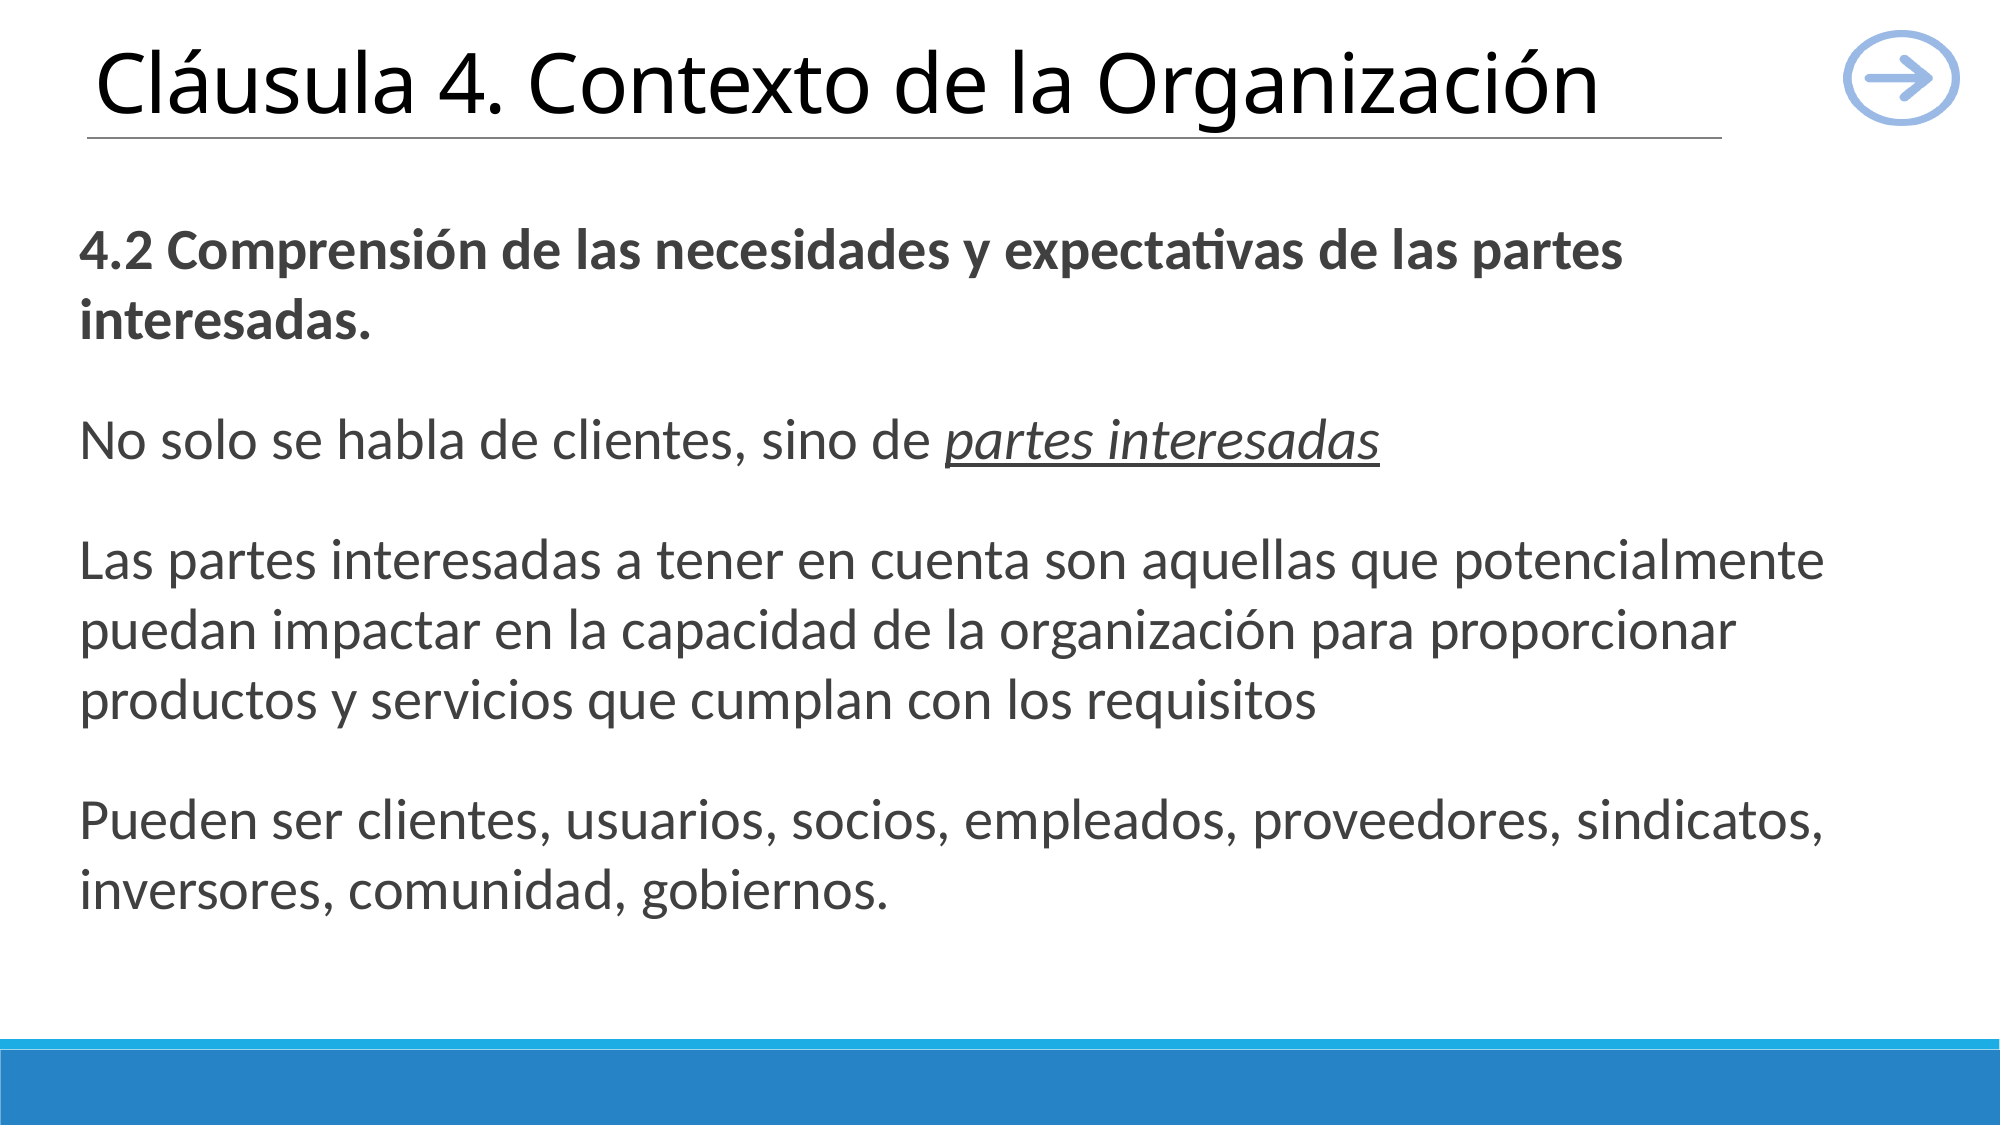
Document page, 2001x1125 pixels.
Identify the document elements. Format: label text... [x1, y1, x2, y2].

title Cláusula 4. Contexto de la Organización [79, 0, 1888, 139]
list 4.2 Comprensión de las necesidades y expectativas de las partes interesadas. No solo se habla de clientes, sino de partes interesadas Las partes interesadas a tener en cuenta son aquellas que potencialmente puedan impactar en la capacidad de la organización para proporcionar productos y servicios que cumplan con los requisitos Pueden ser clientes, usuarios, socios, empleados, proveedores, sindicatos, inversores, comunidad, gobiernos. [79, 203, 1911, 909]
